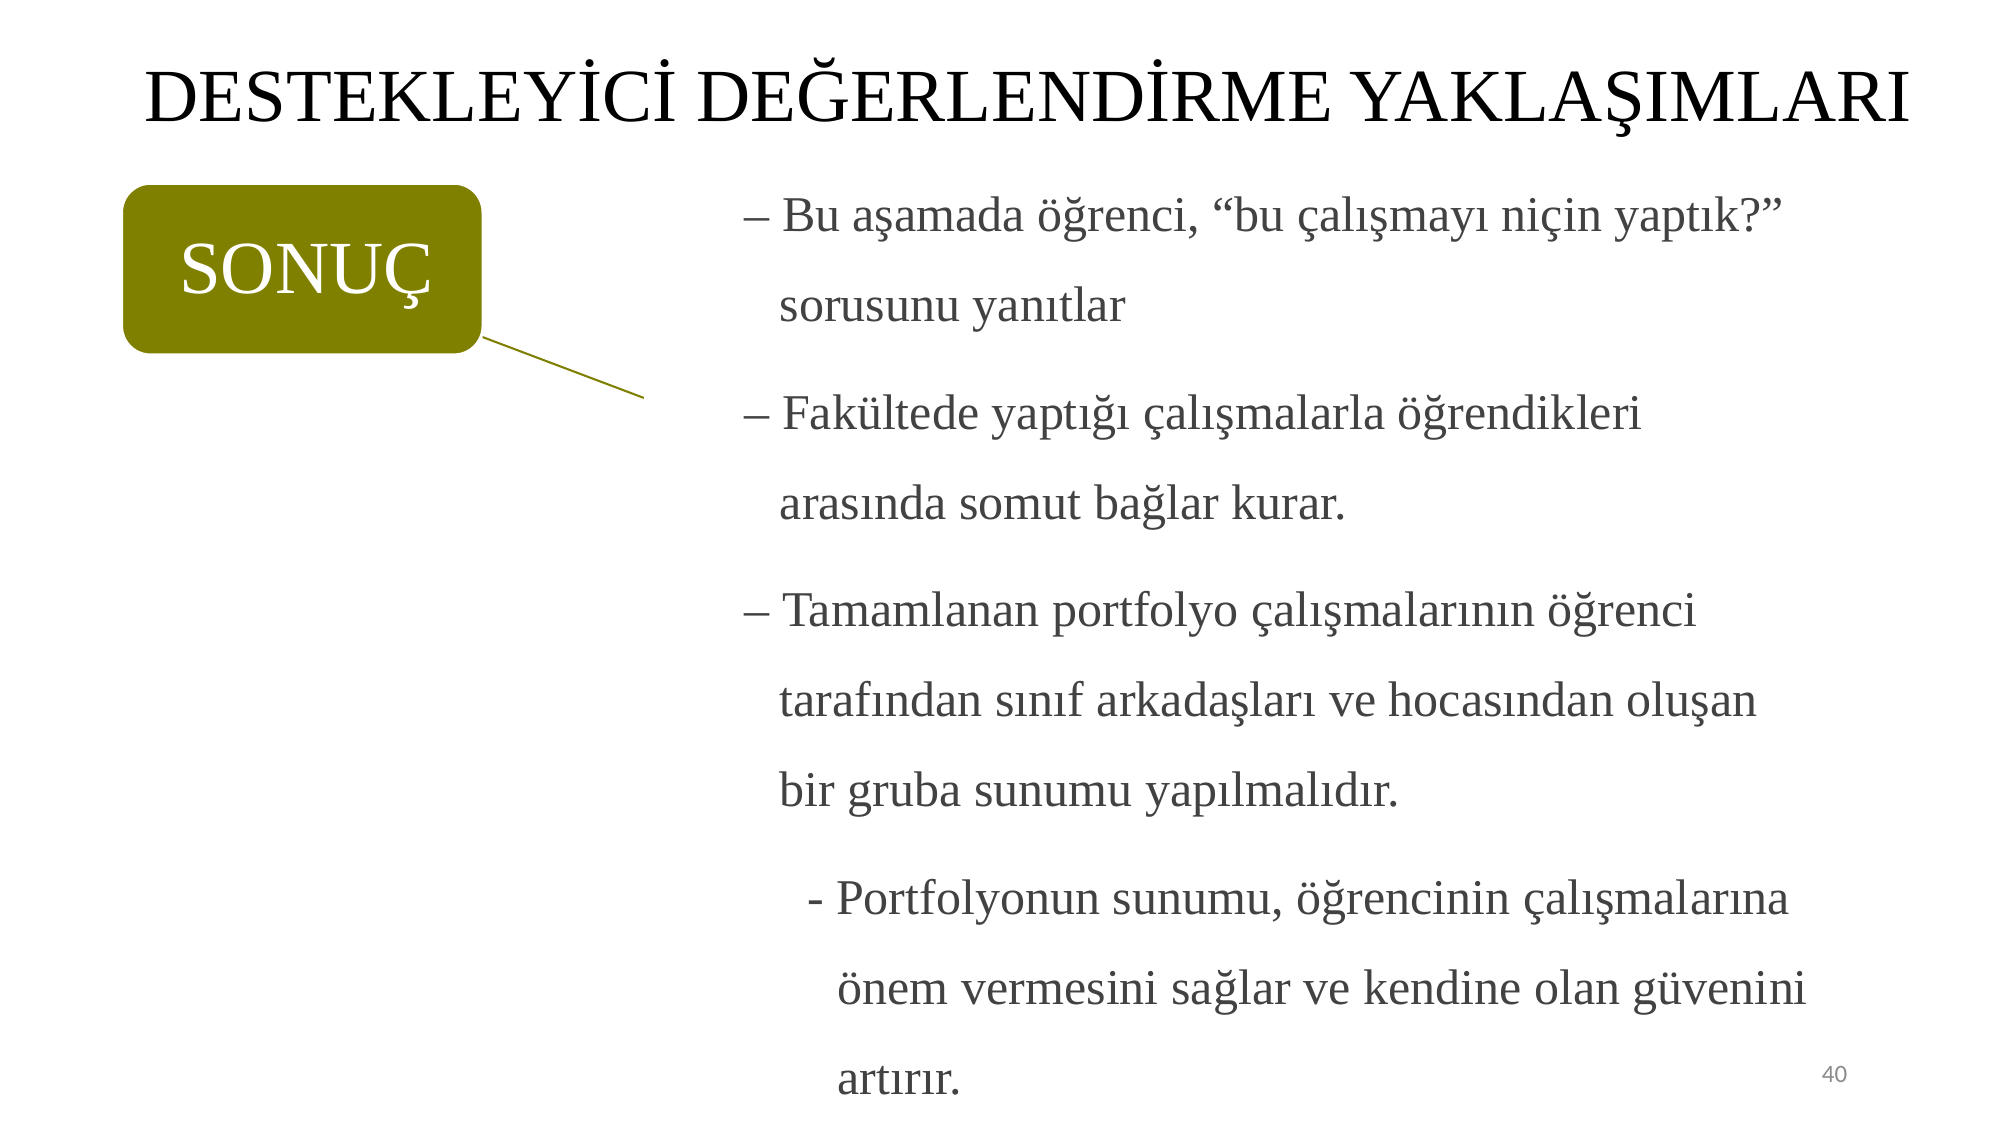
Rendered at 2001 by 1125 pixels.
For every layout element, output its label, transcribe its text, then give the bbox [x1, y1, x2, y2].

title DESTEKLEYİCİ DEĞERLENDİRME YAKLAŞIMLARI [72, 22, 1928, 172]
slide_number 40 [1412, 1073, 1863, 1103]
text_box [121, 183, 1878, 1073]
